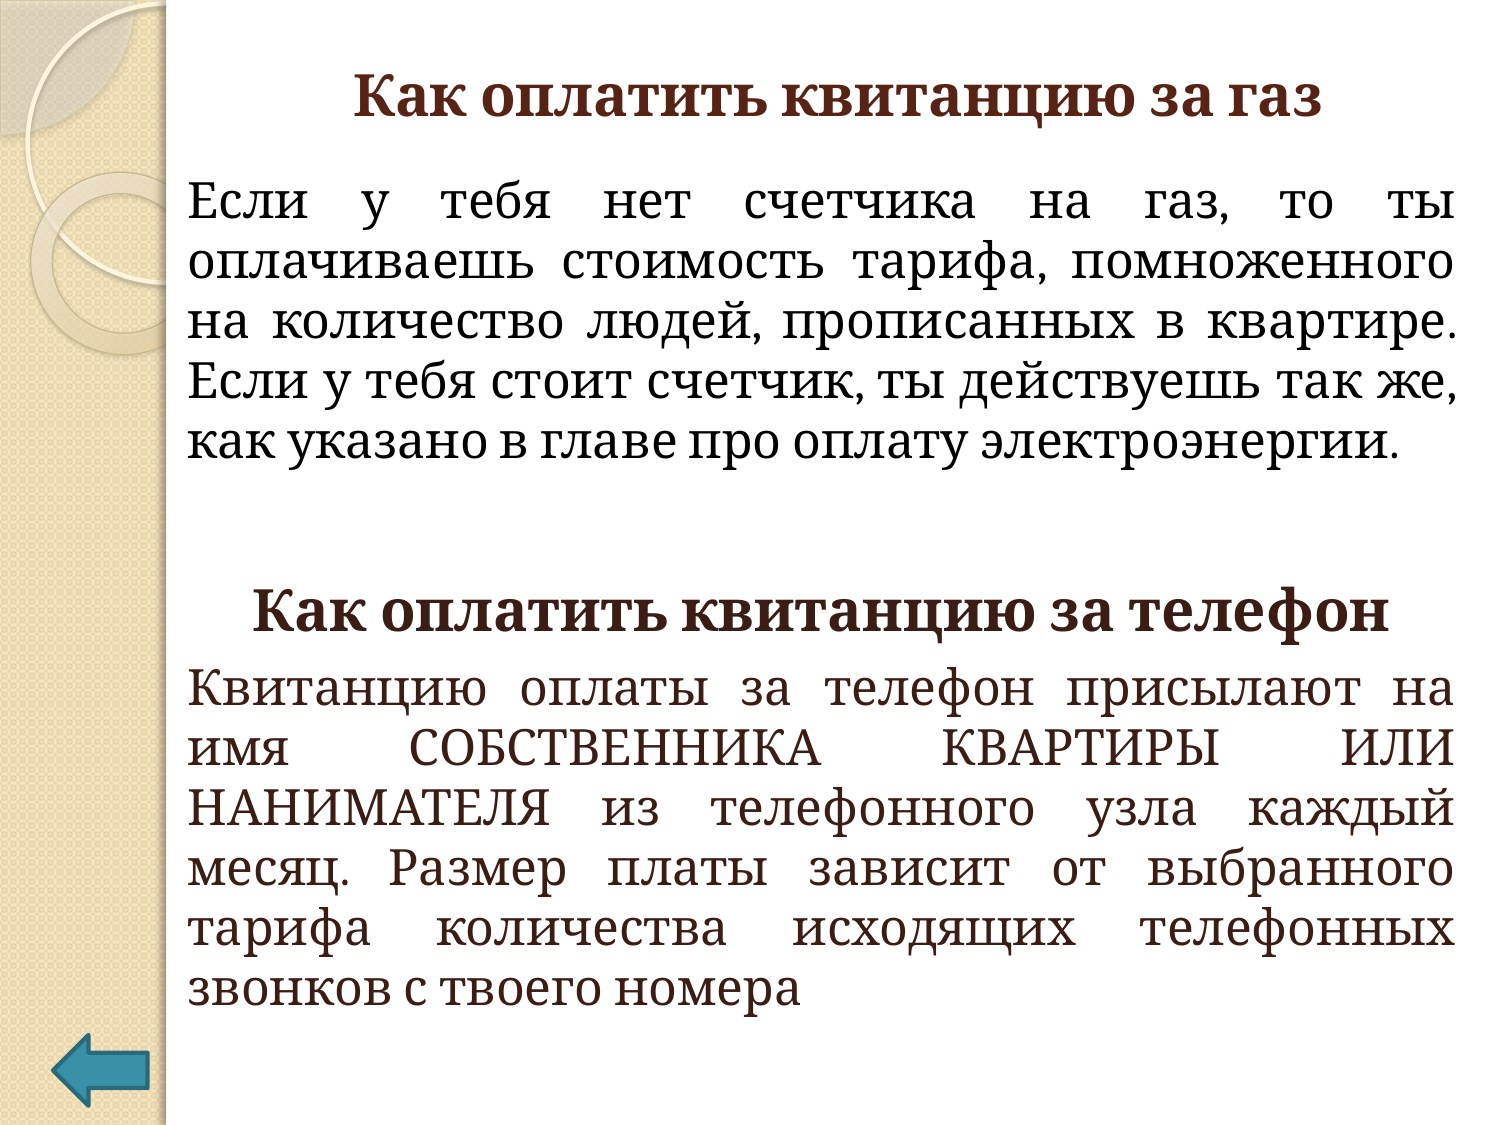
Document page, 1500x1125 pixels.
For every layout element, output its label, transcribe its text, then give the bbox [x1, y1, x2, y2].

text_box [50, 1033, 150, 1108]
title Как оплатить квитанцию за газ [194, 0, 1483, 187]
list Если у тебя нет счетчика на газ, то ты оплачиваешь стоимость тарифа, помноженного на количество людей, прописанных в квартире. Если у тебя стоит счетчик, ты действуешь так же, как указано в главе про оплату электроэнергии. Как оплатить квитанцию за телефон Квитанцию оплаты за телефон присылают на имя СОБСТВЕННИКА КВАРТИРЫ ИЛИ НАНИМАТЕЛЯ из телефонного узла каждый месяц. Размер платы зависит от выбранного тарифа количества исходящих телефонных звонков с твоего номера [159, 160, 1471, 1094]
